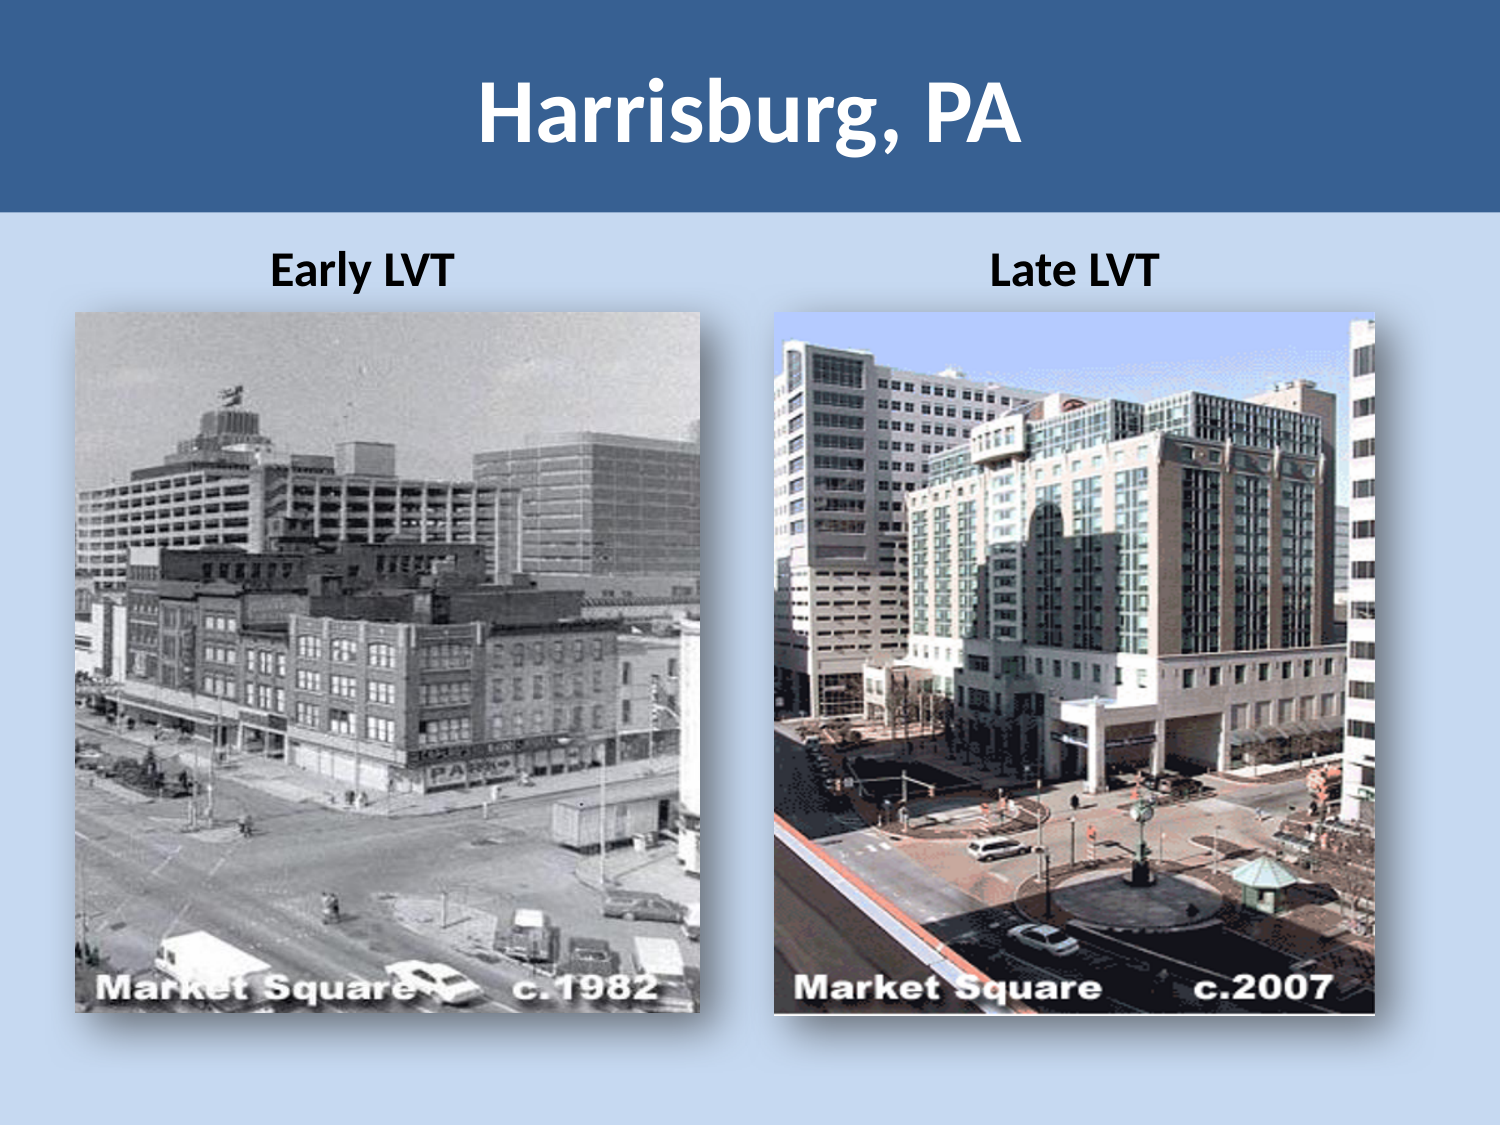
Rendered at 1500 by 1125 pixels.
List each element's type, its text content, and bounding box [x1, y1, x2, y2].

list Early LVT [87, 213, 638, 302]
text_box Harrisburg, PA [0, 0, 1500, 213]
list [74, 312, 701, 1013]
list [774, 312, 1376, 1016]
list Late LVT [774, 213, 1376, 305]
